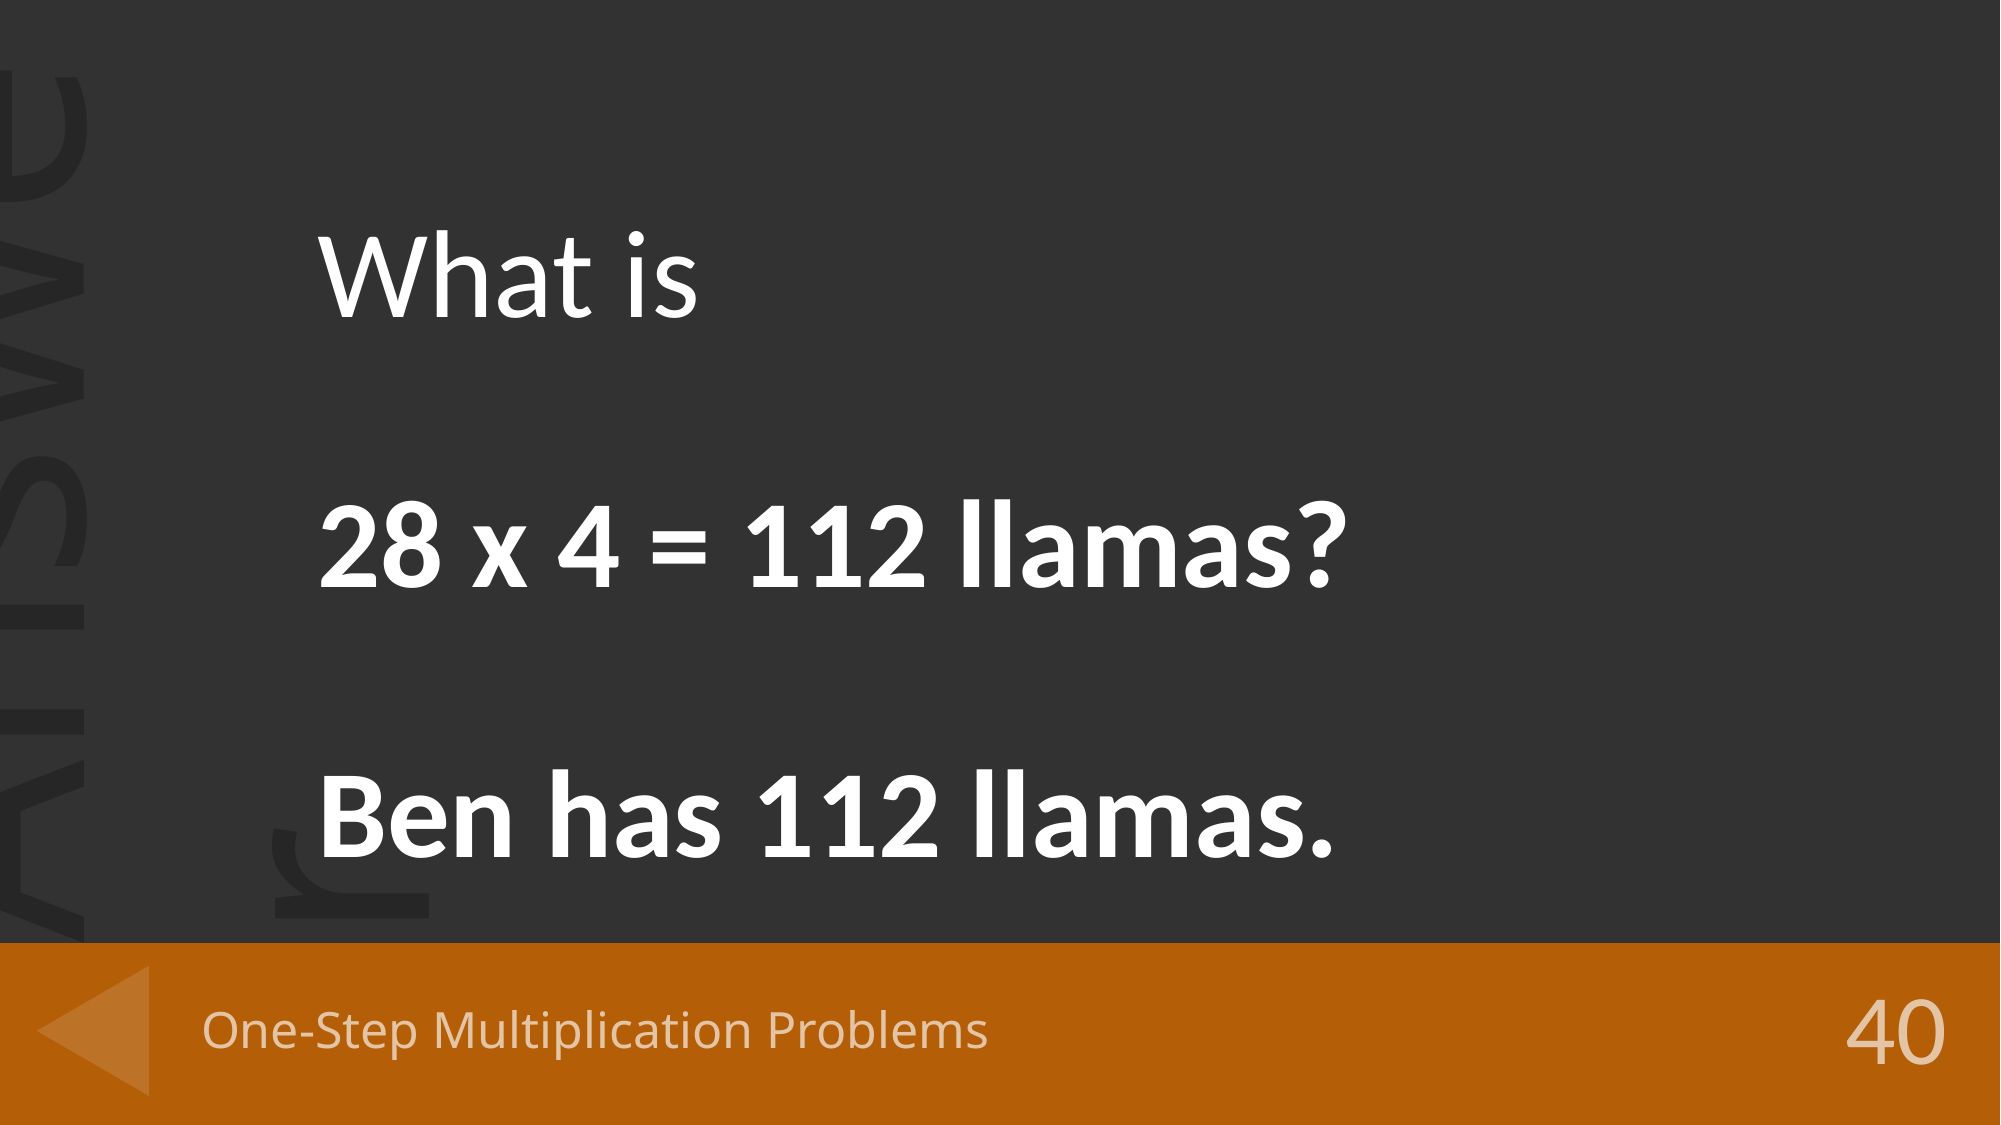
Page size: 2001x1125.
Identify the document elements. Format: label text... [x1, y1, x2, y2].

list What is 28 x 4 = 112 llamas? Ben has 112 llamas. [302, 307, 1760, 636]
title One-Step Multiplication Problems [185, 967, 1494, 1097]
list 40 [1494, 967, 1963, 1097]
